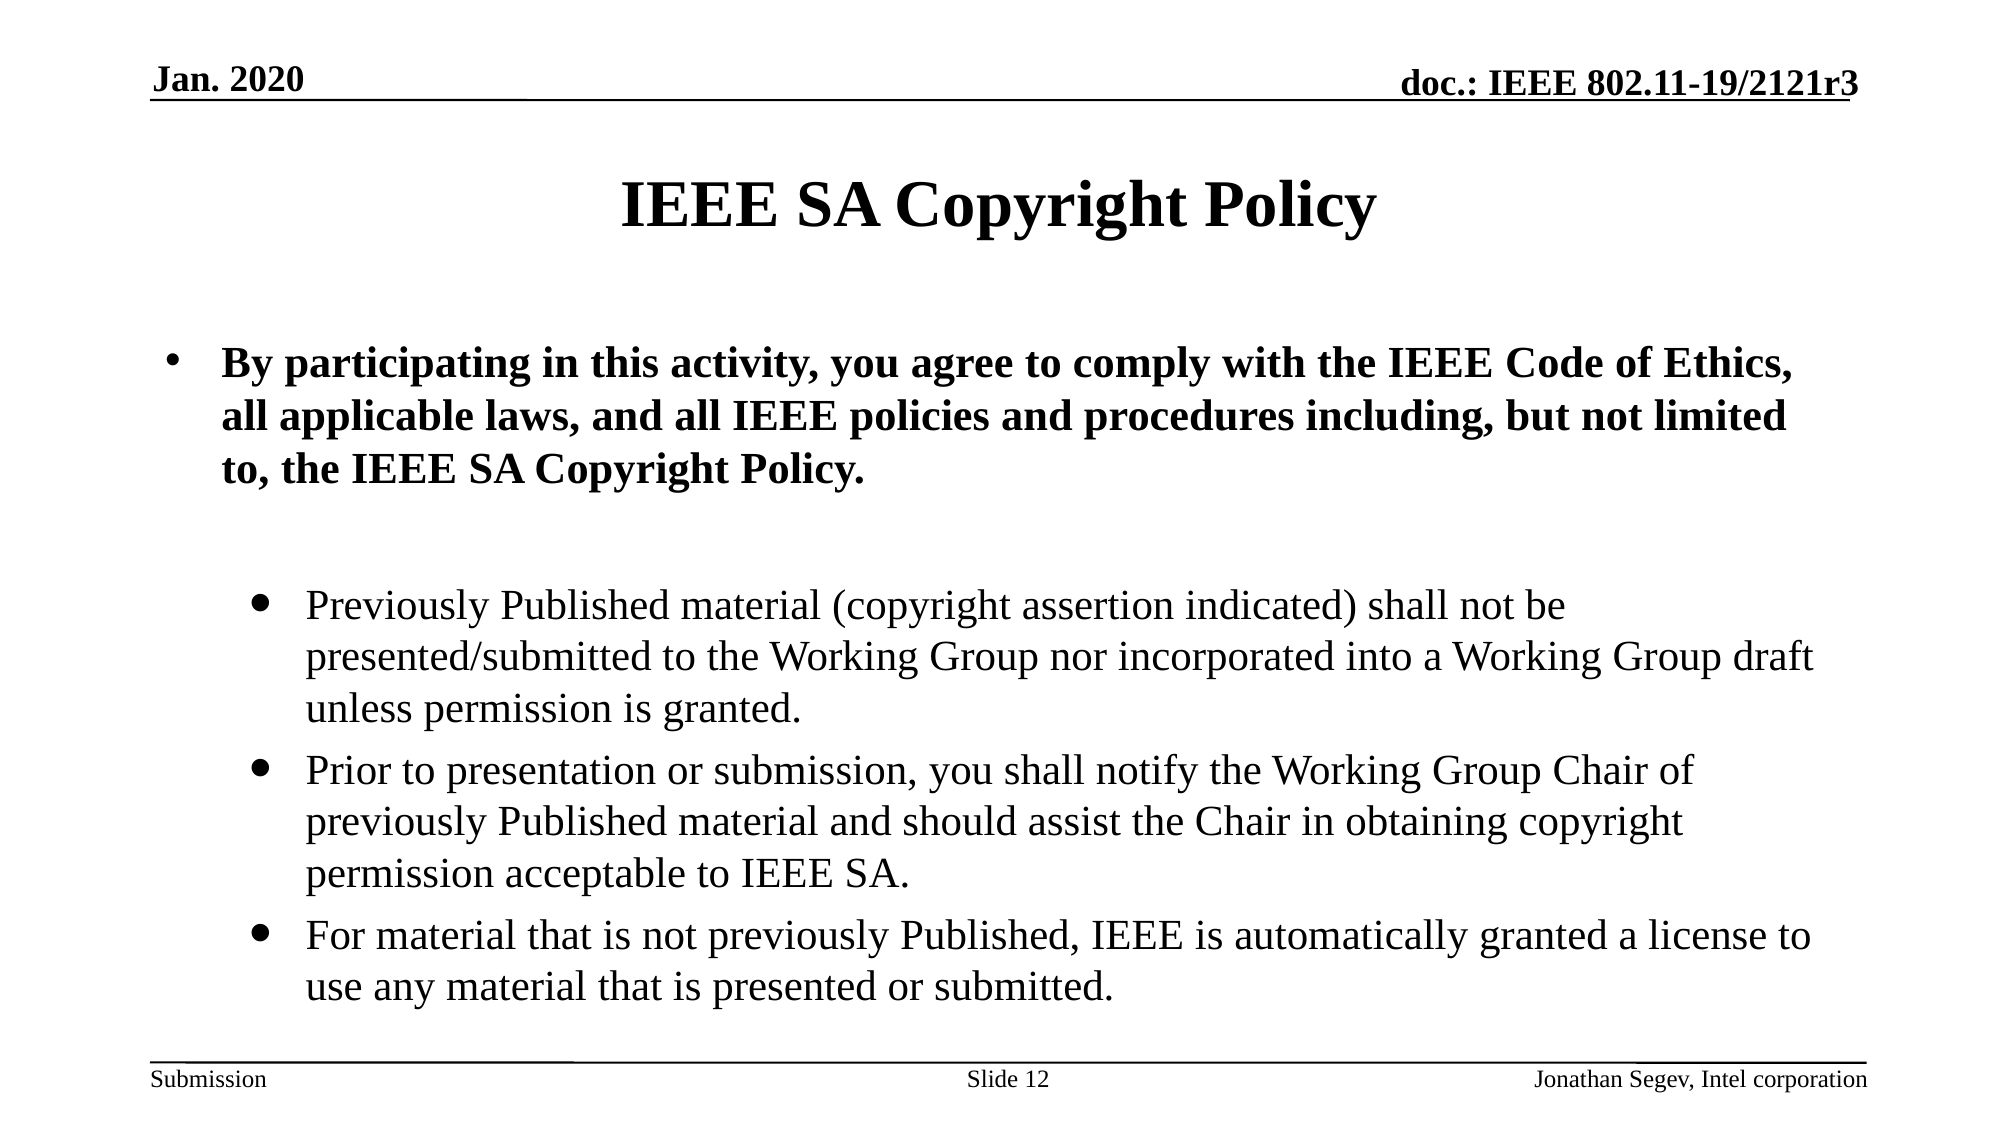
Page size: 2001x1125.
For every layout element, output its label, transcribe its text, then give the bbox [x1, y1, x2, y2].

title IEEE SA Copyright Policy [149, 112, 1850, 288]
slide_number Slide 12 [950, 1061, 1067, 1123]
list By participating in this activity, you agree to comply with the IEEE Code of Ethics, all applicable laws, and all IEEE policies and procedures including, but not limited to, the IEEE SA Copyright Policy. Previously Published material (copyright assertion indicated) shall not be presented/submitted to the Working Group nor incorporated into a Working Group draft unless permission is granted. Prior to presentation or submission, you shall notify the Working Group Chair of previously Published material and should assist the Chair in obtaining copyright permission acceptable to IEEE SA. For material that is not previously Published, IEEE is automatically granted a license to use any material that is presented or submitted. [149, 324, 1850, 1000]
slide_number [152, 54, 563, 100]
footer Jonathan Segev, Intel corporation [1171, 1061, 1869, 1093]
